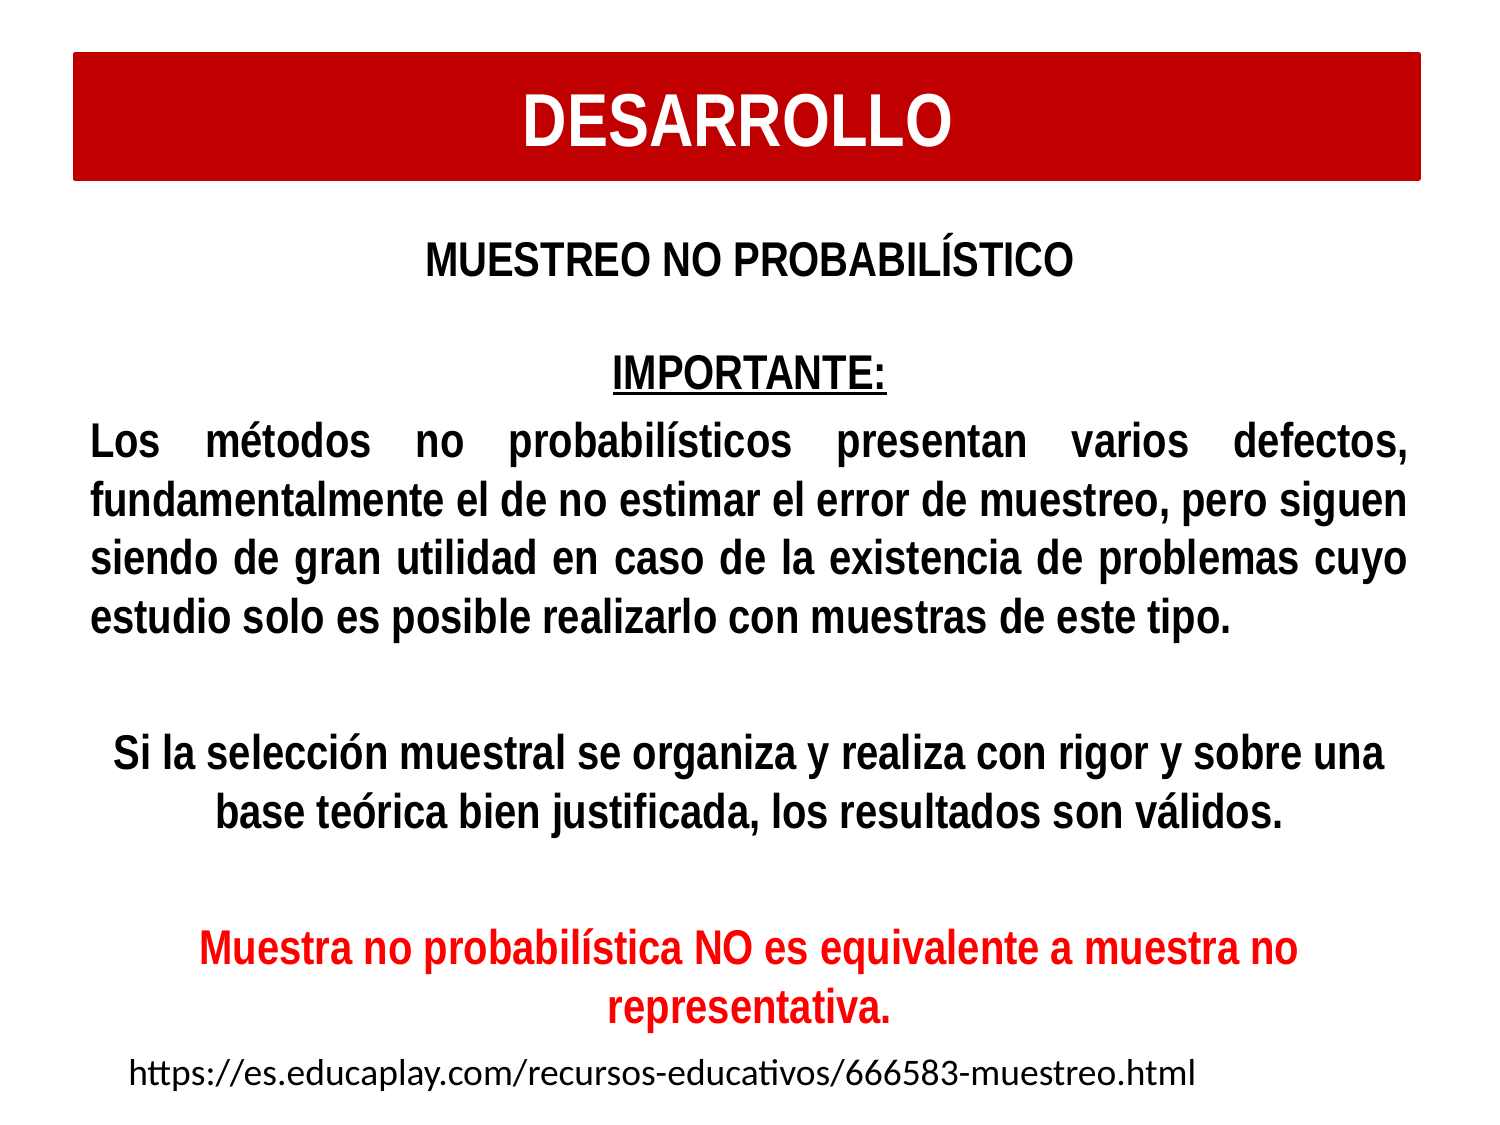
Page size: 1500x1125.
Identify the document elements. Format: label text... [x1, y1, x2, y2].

text_box DESARROLLO [73, 52, 1421, 181]
list MUESTREO NO PROBABILÍSTICO IMPORTANTE: Los métodos no probabilísticos presentan varios defectos, fundamentalmente el de no estimar el error de muestreo, pero siguen siendo de gran utilidad en caso de la existencia de problemas cuyo estudio solo es posible realizarlo con muestras de este tipo. Si la selección muestral se organiza y realiza con rigor y sobre una base teórica bien justificada, los resultados son válidos. Muestra no probabilística NO es equivalente a muestra no representativa. [75, 219, 1425, 1106]
text_box https://es.educaplay.com/recursos-educativos/666583-muestreo.html [113, 1040, 1498, 1100]
